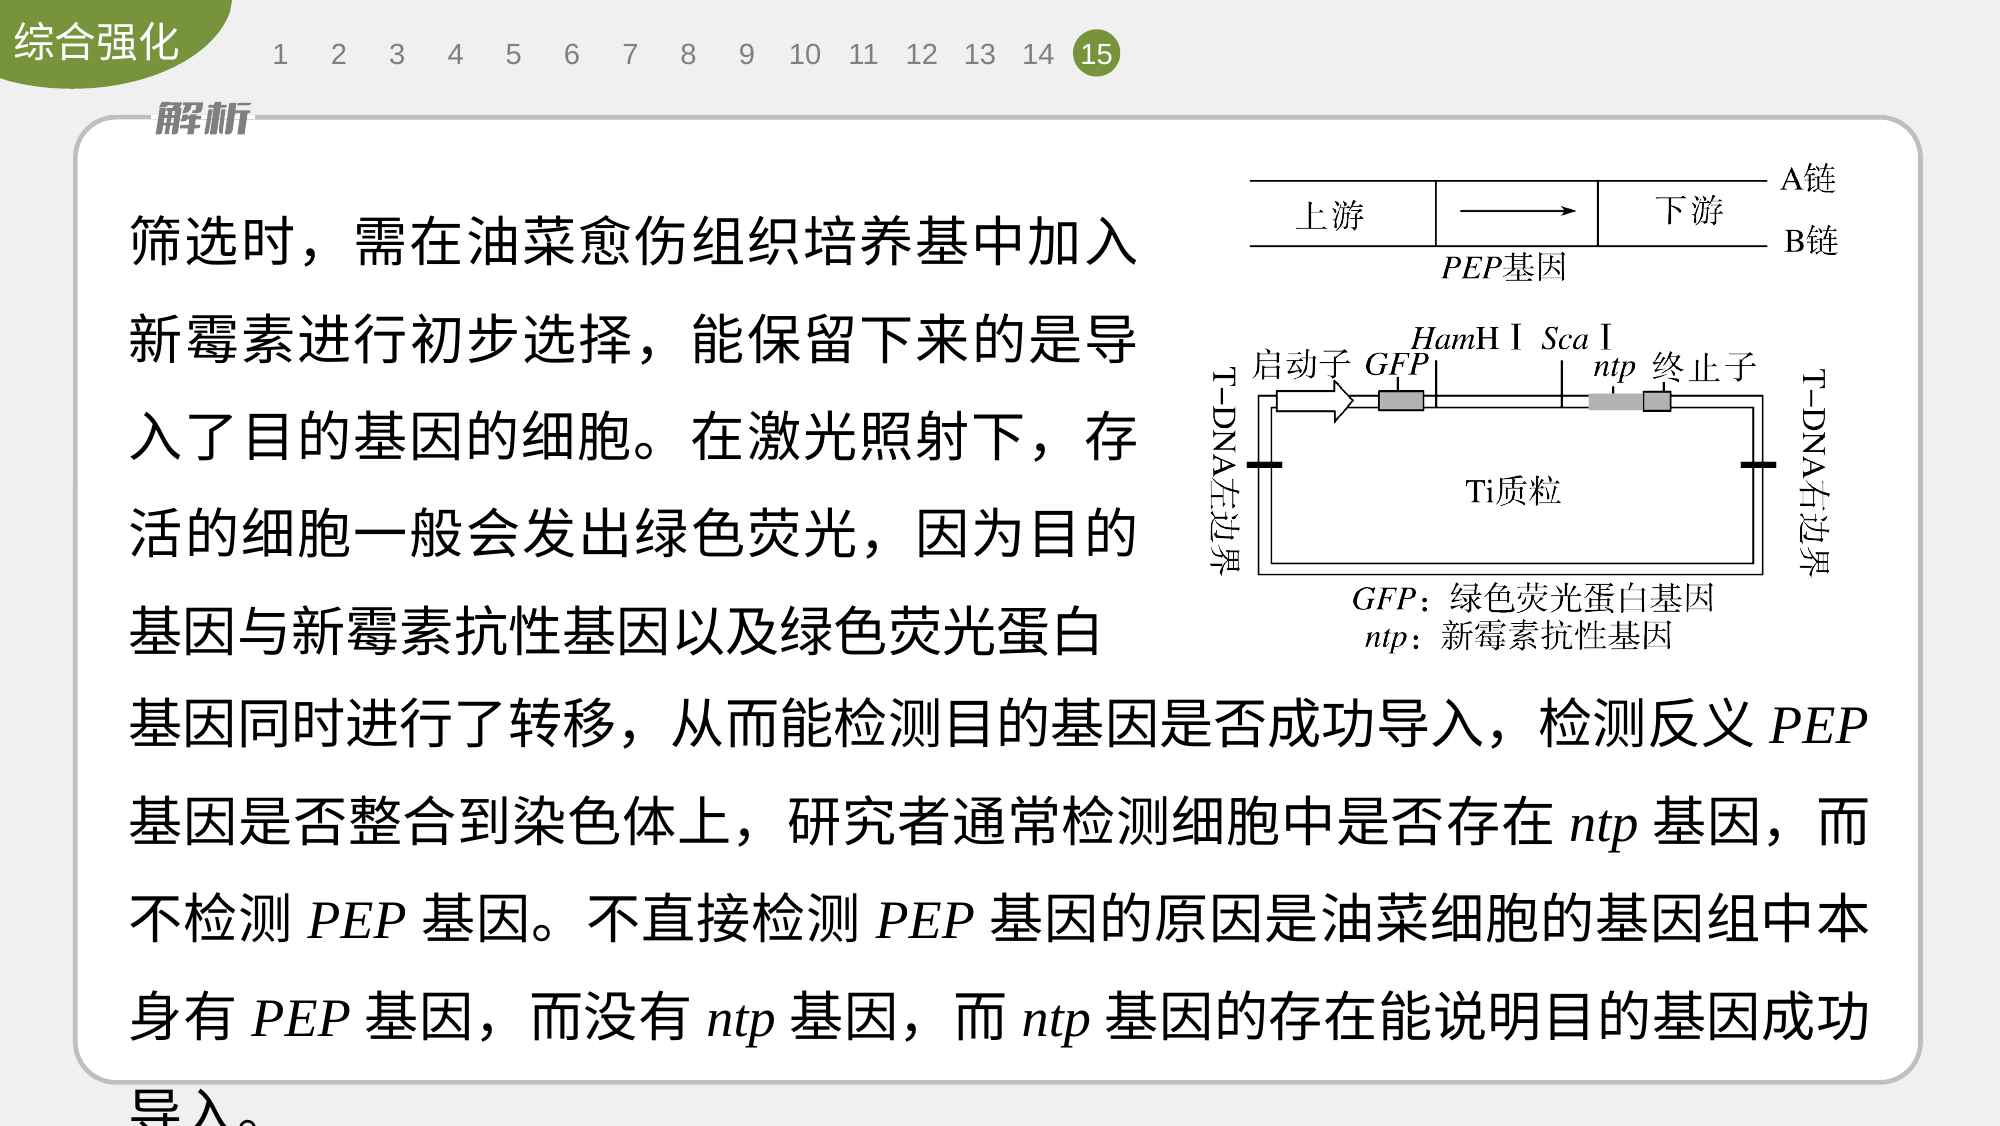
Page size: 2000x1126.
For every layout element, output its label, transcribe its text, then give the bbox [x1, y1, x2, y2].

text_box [75, 101, 1921, 1083]
text_box 7 [606, 29, 654, 77]
text_box 2 [315, 29, 363, 77]
picture [0, 0, 2000, 1126]
picture [1204, 148, 1843, 657]
text_box 8 [665, 29, 713, 77]
text_box 基因同时进行了转移，从而能检测目的基因是否成功导入，检测反义PEP基因是否整合到染色体上，研究者通常检测细胞中是否存在ntp基因，而不检测PEP基因。不直接检测PEP基因的原因是油菜细胞的基因组中本身有PEP基因，而没有ntp基因，而ntp基因的存在能说明目的基因成功导入。 [113, 1090, 1886, 1126]
text_box 4 [431, 29, 480, 77]
text_box 10 [781, 29, 829, 77]
text_box 15 [1073, 29, 1121, 77]
text_box 14 [1014, 29, 1062, 77]
text_box 3 [373, 29, 421, 77]
text_box 13 [956, 29, 1004, 77]
text_box 12 [898, 29, 946, 77]
text_box 5 [490, 29, 538, 77]
text_box 9 [723, 29, 771, 77]
text_box 1 [257, 29, 305, 77]
text_box 11 [839, 29, 888, 77]
text_box 6 [548, 29, 596, 77]
